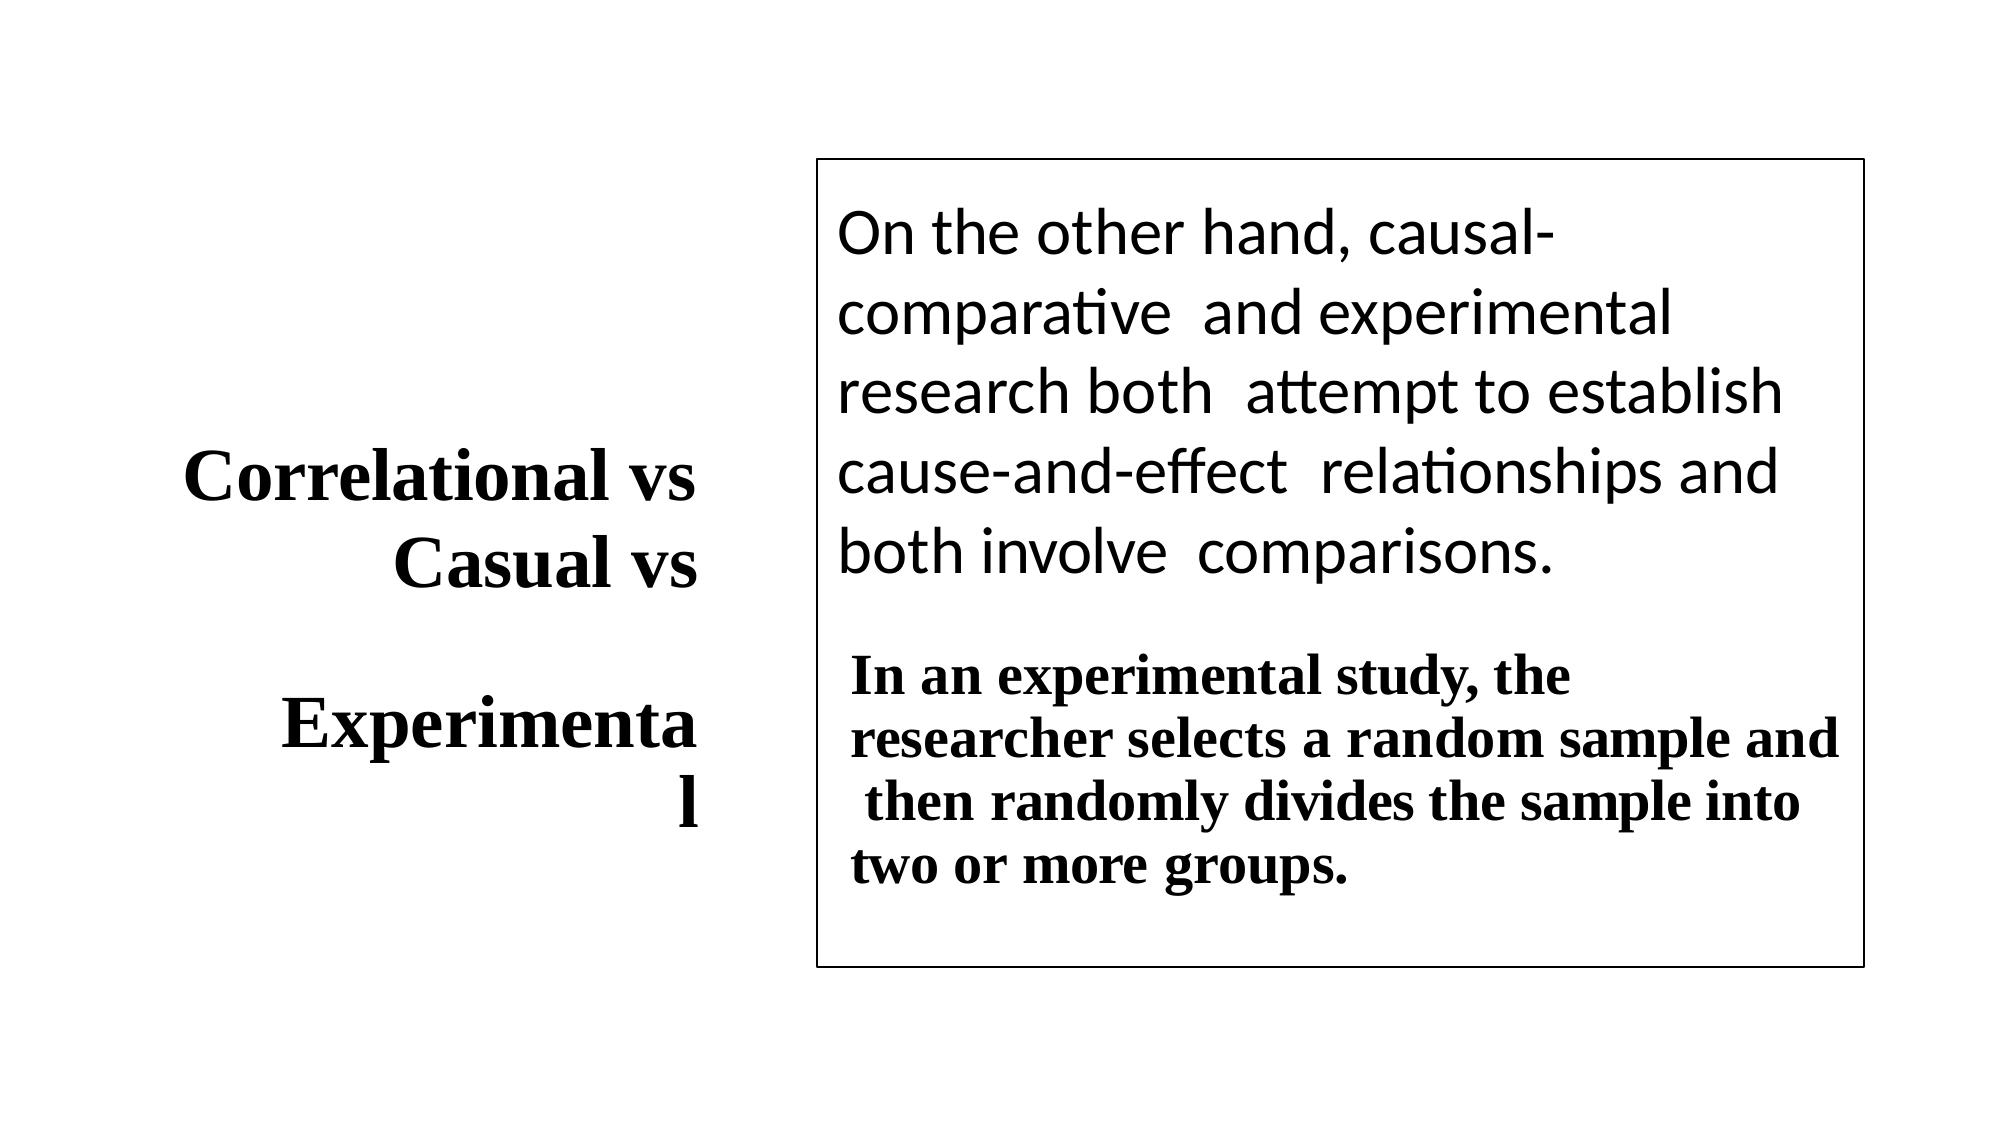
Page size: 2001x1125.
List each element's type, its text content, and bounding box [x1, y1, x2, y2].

text_box [817, 159, 1865, 968]
text_box In an experimental study, the researcher selects a random sample and then randomly divides the sample into two or more groups. [848, 635, 1842, 896]
text_box Correlational vs Casual vs Experimental [175, 427, 700, 843]
text_box On the other hand, causal-comparative and experimental research both attempt to establish cause-and-effect relationships and both involve comparisons. [822, 180, 1823, 595]
